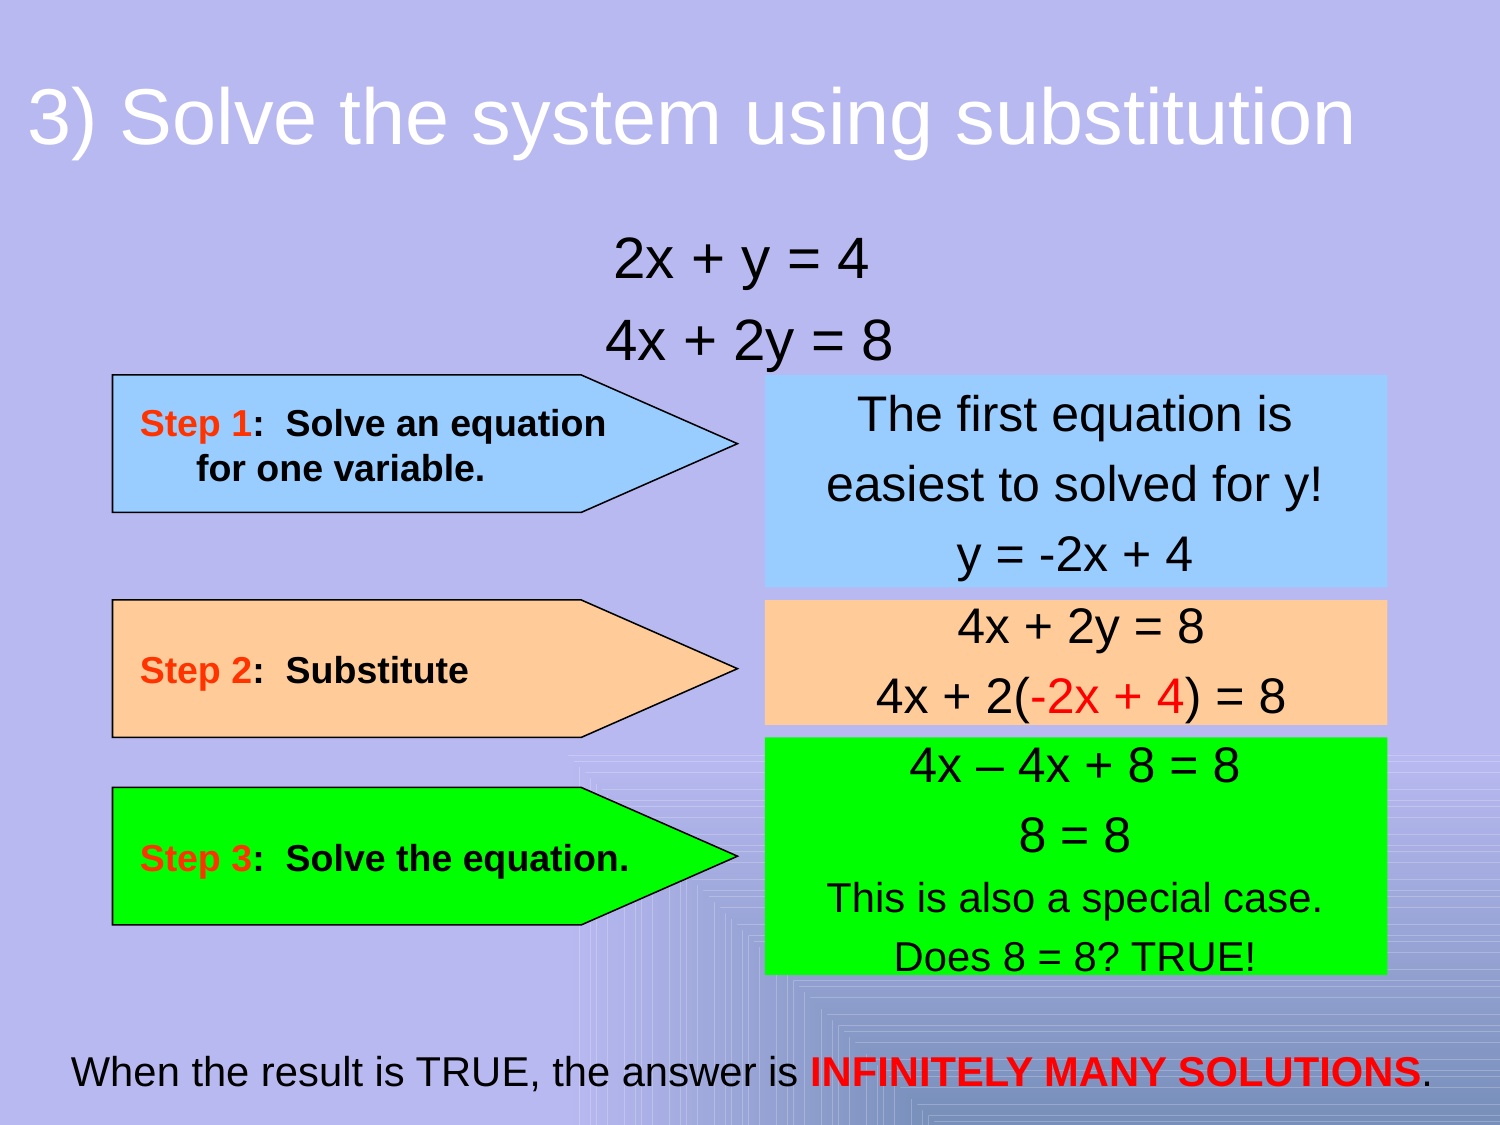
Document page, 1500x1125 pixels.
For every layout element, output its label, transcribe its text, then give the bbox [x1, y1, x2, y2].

text_box 4x + 2y = 8 4x + 2(-2x + 4) = 8 [774, 600, 1388, 718]
text_box [663, 823, 738, 889]
text_box [112, 599, 610, 738]
text_box [112, 787, 610, 925]
text_box Step 2: Substitute [124, 612, 663, 725]
text_box [112, 374, 610, 513]
text_box [663, 410, 738, 477]
title 3) Solve the system using substitution [12, 37, 1376, 188]
text_box [764, 600, 1388, 725]
text_box [764, 737, 1388, 743]
text_box [663, 635, 738, 702]
list 2x + y = 4 4x + 2y = 8 [99, 212, 1401, 963]
text_box Step 3: Solve the equation. [124, 800, 663, 913]
text_box [764, 374, 1388, 588]
text_box Step 1: Solve an equation for one variable. [124, 387, 663, 500]
text_box When the result is TRUE, the answer is INFINITELY MANY SOLUTIONS. [55, 1037, 1448, 1103]
text_box The first equation is easiest to solved for y! y = -2x + 4 [774, 387, 1375, 575]
text_box [764, 969, 1388, 975]
text_box 4x – 4x + 8 = 8 8 = 8 This is also a special case. Does 8 = 8? TRUE! [762, 743, 1388, 969]
